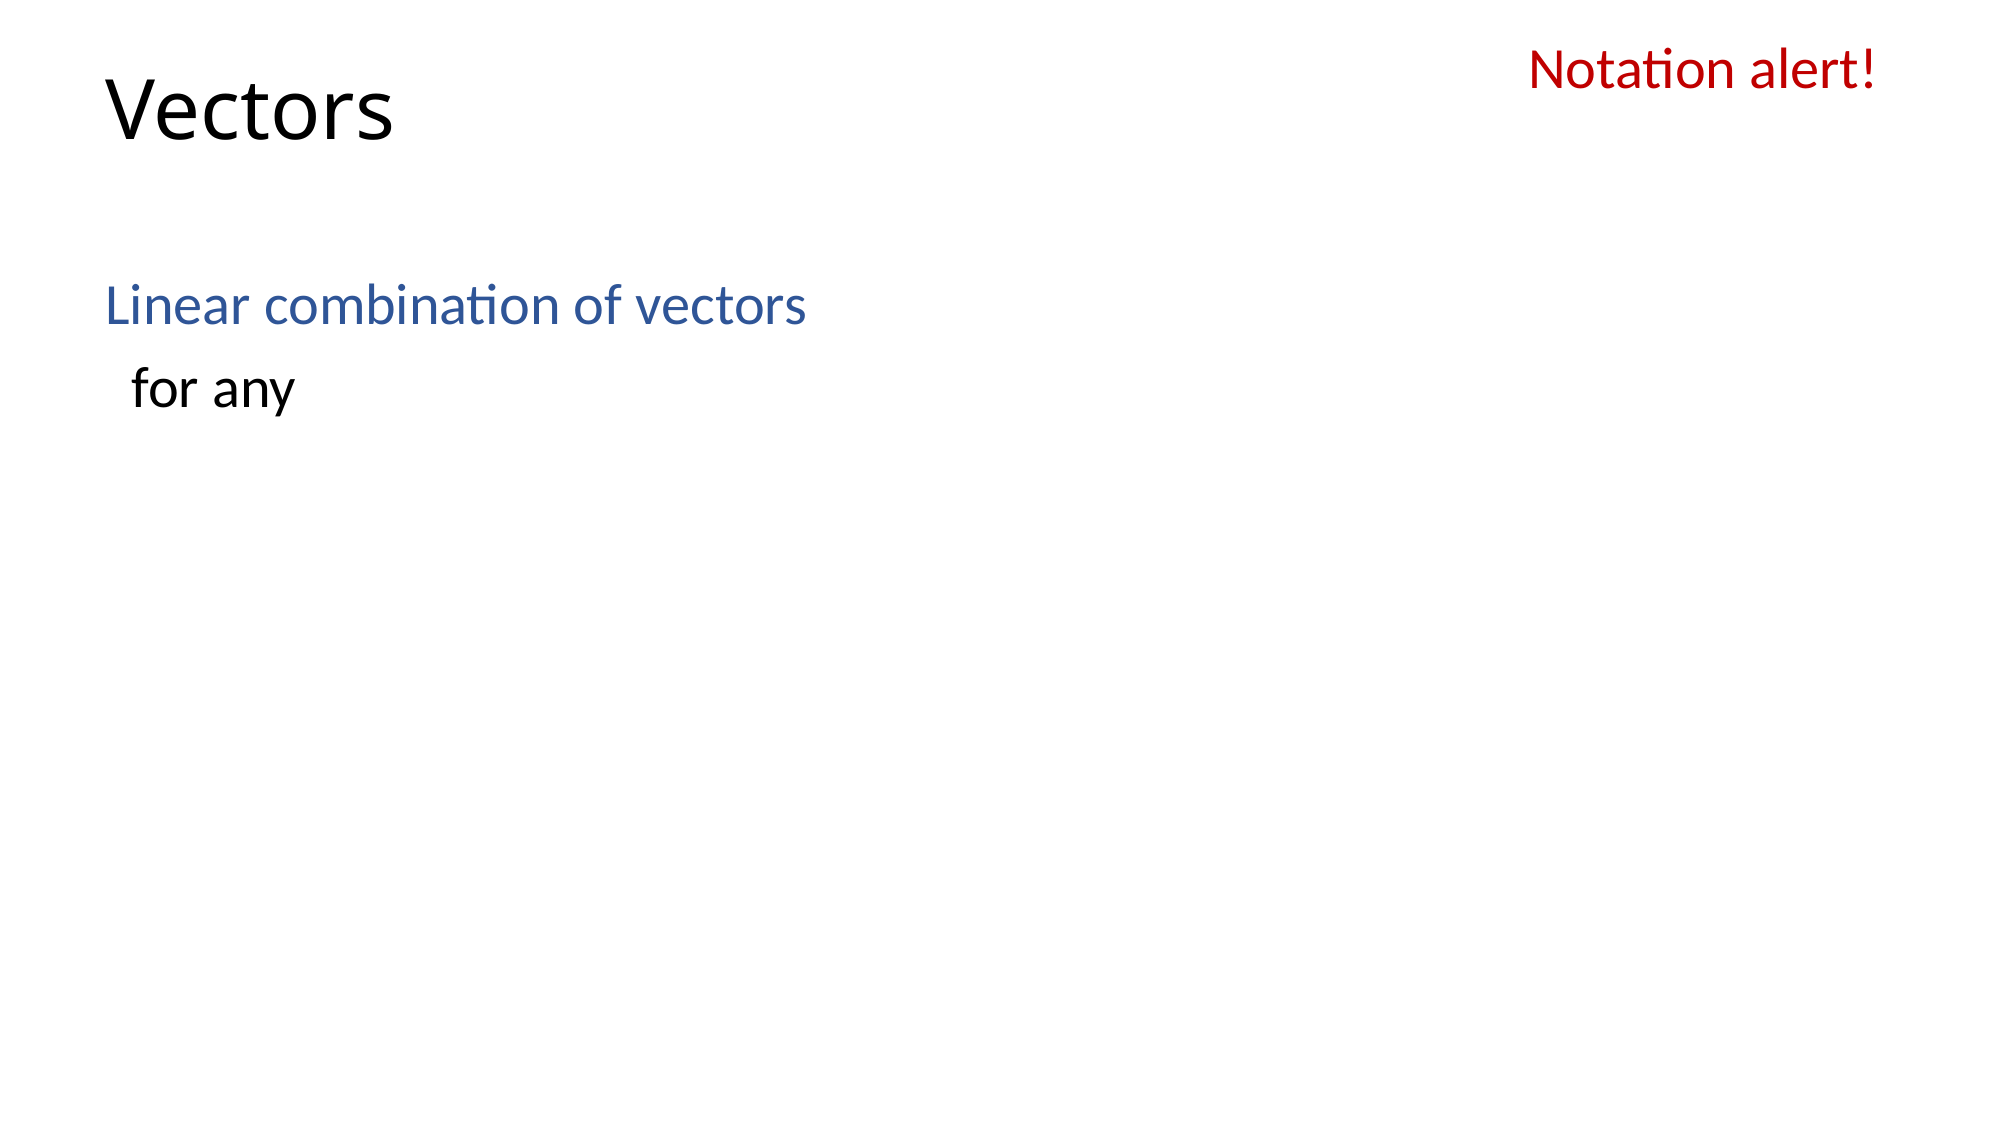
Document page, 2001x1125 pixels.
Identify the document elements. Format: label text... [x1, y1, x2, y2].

title Vectors [90, 60, 1816, 164]
text_box Notation alert! [1471, 22, 1936, 108]
